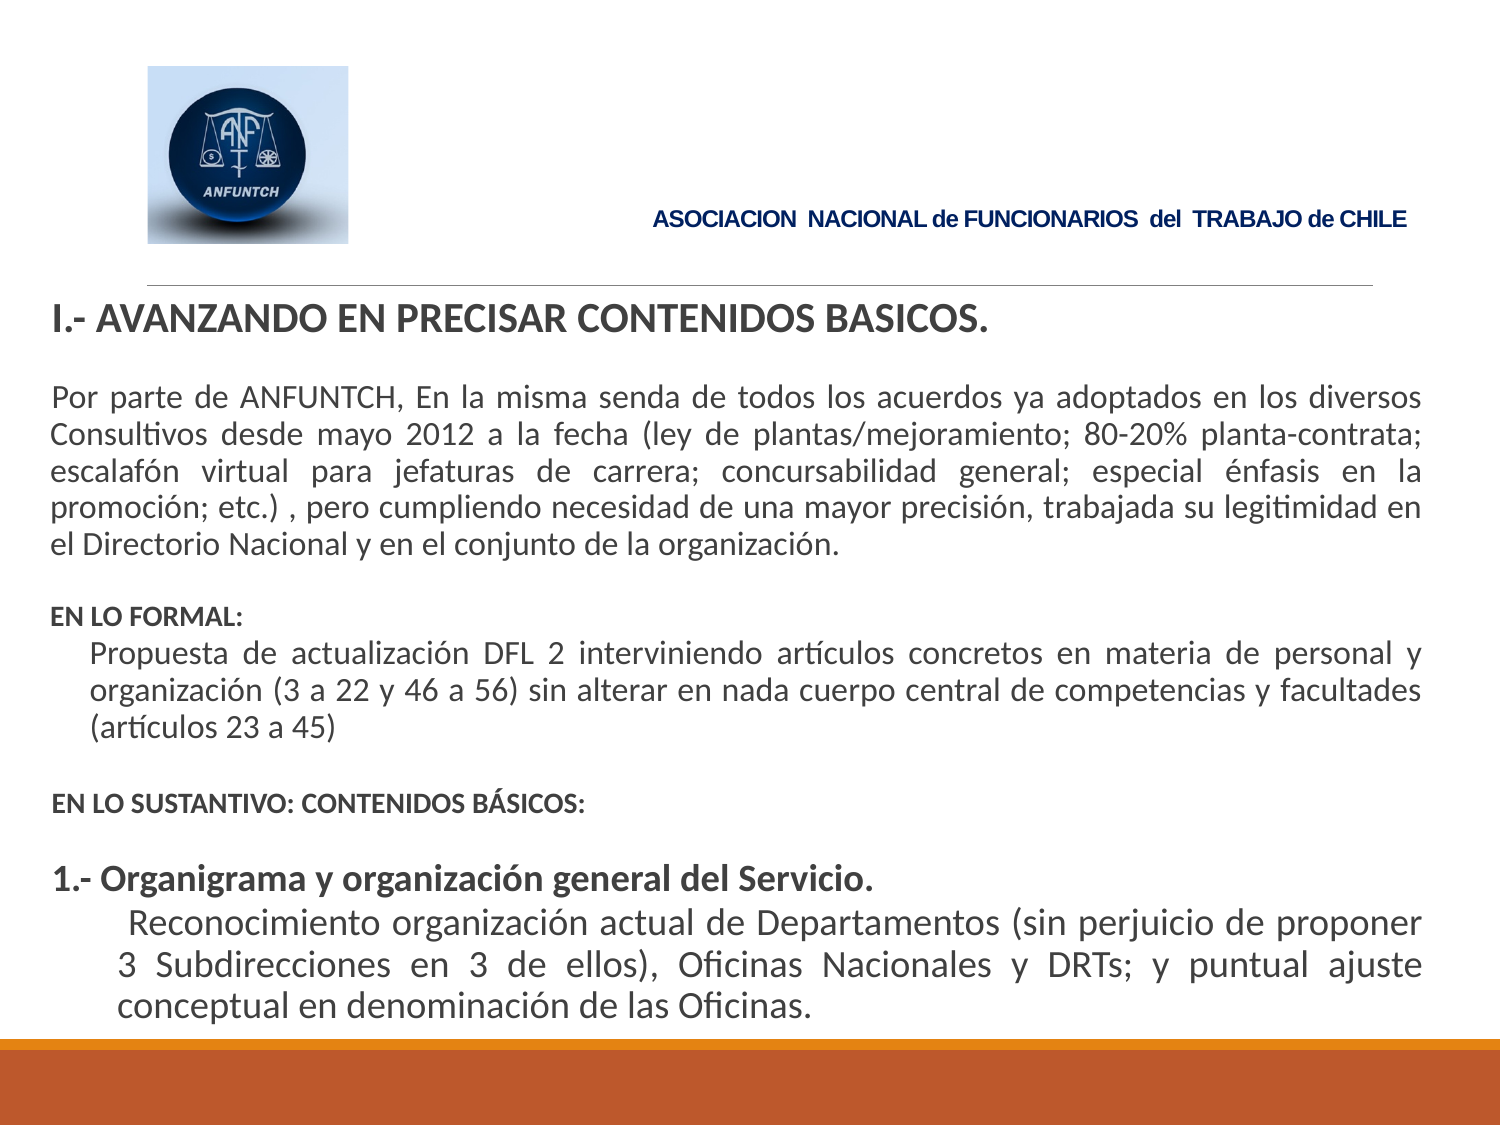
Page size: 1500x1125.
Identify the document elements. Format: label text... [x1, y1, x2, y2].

title ASOCIACION NACIONAL de FUNCIONARIOS del TRABAJO de CHILE [348, 75, 1424, 279]
picture [146, 65, 349, 244]
list I.- AVANZANDO EN PRECISAR CONTENIDOS BASICOS. Por parte de ANFUNTCH, En la misma senda de todos los acuerdos ya adoptados en los diversos Consultivos desde mayo 2012 a la fecha (ley de plantas/mejoramiento; 80-20% planta-contrata; escalafón virtual para jefaturas de carrera; concursabilidad general; especial énfasis en la promoción; etc.) , pero cumpliendo necesidad de una mayor precisión, trabajada su legitimidad en el Directorio Nacional y en el conjunto de la organización. EN LO FORMAL: Propuesta de actualización DFL 2 interviniendo artículos concretos en materia de personal y organización (3 a 22 y 46 a 56) sin alterar en nada cuerpo central de competencias y facultades (artículos 23 a 45) EN LO SUSTANTIVO: CONTENIDOS BÁSICOS: 1.- Organigrama y organización general del Servicio. Reconocimiento organización actual de Departamentos (sin perjuicio de proponer 3 Subdirecciones en 3 de ellos), Oficinas Nacionales y DRTs; y puntual ajuste conceptual en denominación de las Oficinas. [50, 287, 1424, 1035]
